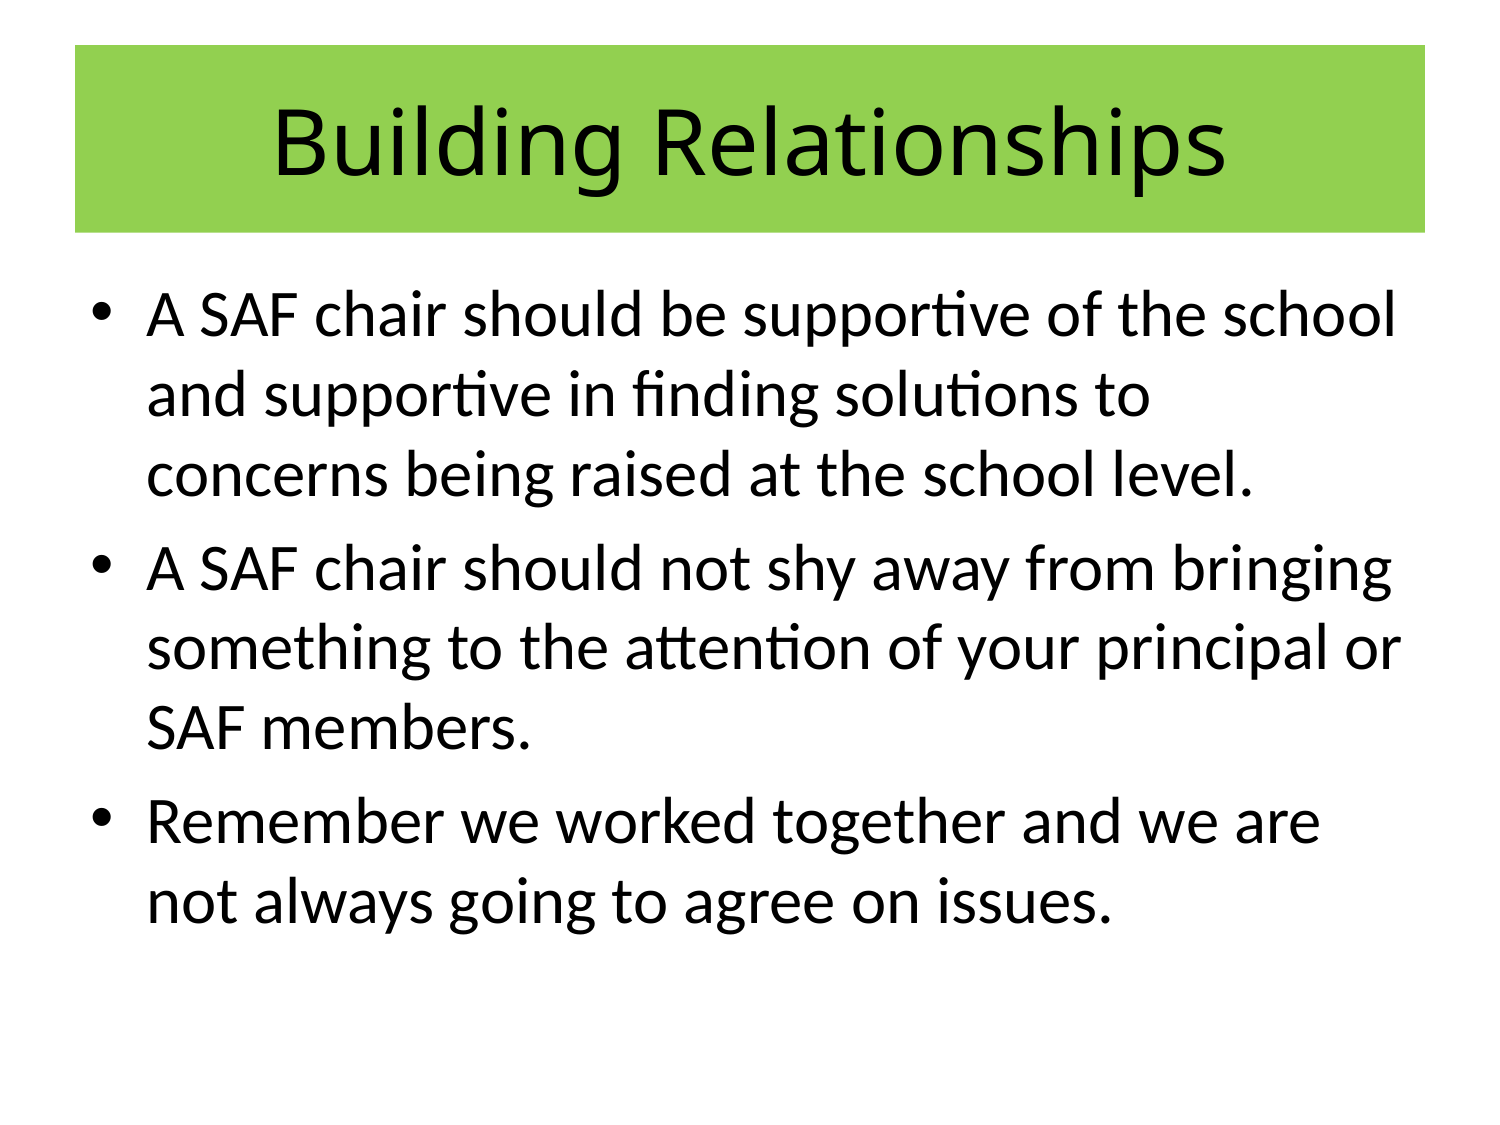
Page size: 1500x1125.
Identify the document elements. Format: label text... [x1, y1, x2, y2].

title Building Relationships [75, 45, 1425, 233]
list A SAF chair should be supportive of the school and supportive in finding solutions to concerns being raised at the school level. A SAF chair should not shy away from bringing something to the attention of your principal or SAF members. Remember we worked together and we are not always going to agree on issues. [75, 262, 1425, 1005]
